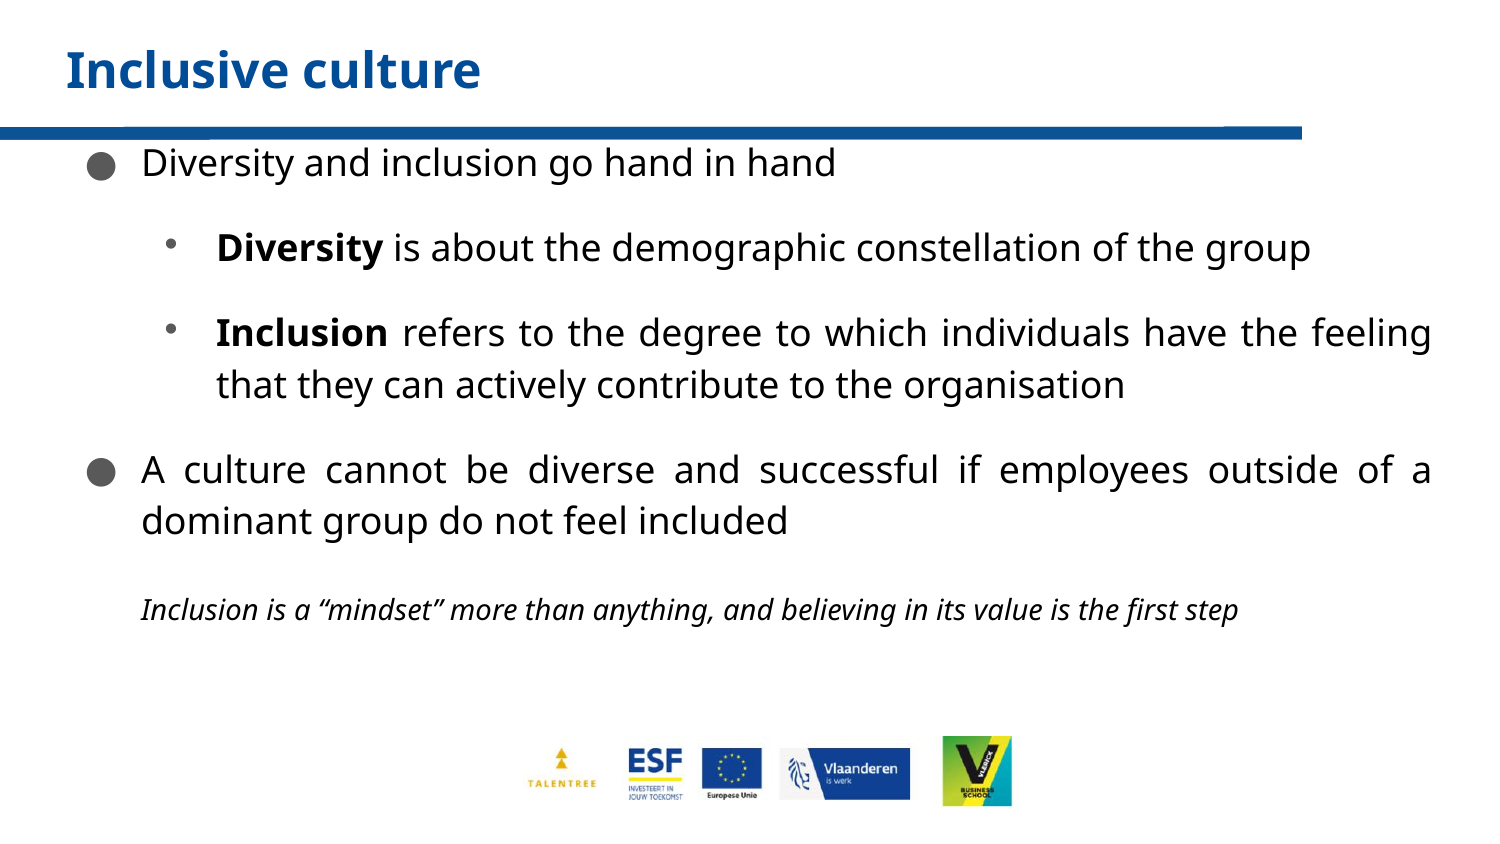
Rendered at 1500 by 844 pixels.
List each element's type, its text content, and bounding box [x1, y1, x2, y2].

picture [510, 736, 1029, 808]
title Inclusive culture [51, 23, 1449, 117]
list Diversity and inclusion go hand in hand Diversity is about the demographic constellation of the group Inclusion refers to the degree to which individuals have the feeling that they can actively contribute to the organisation A culture cannot be diverse and successful if employees outside of a dominant group do not feel included Inclusion is a “mindset” more than anything, and believing in its value is the first step [51, 117, 1449, 678]
